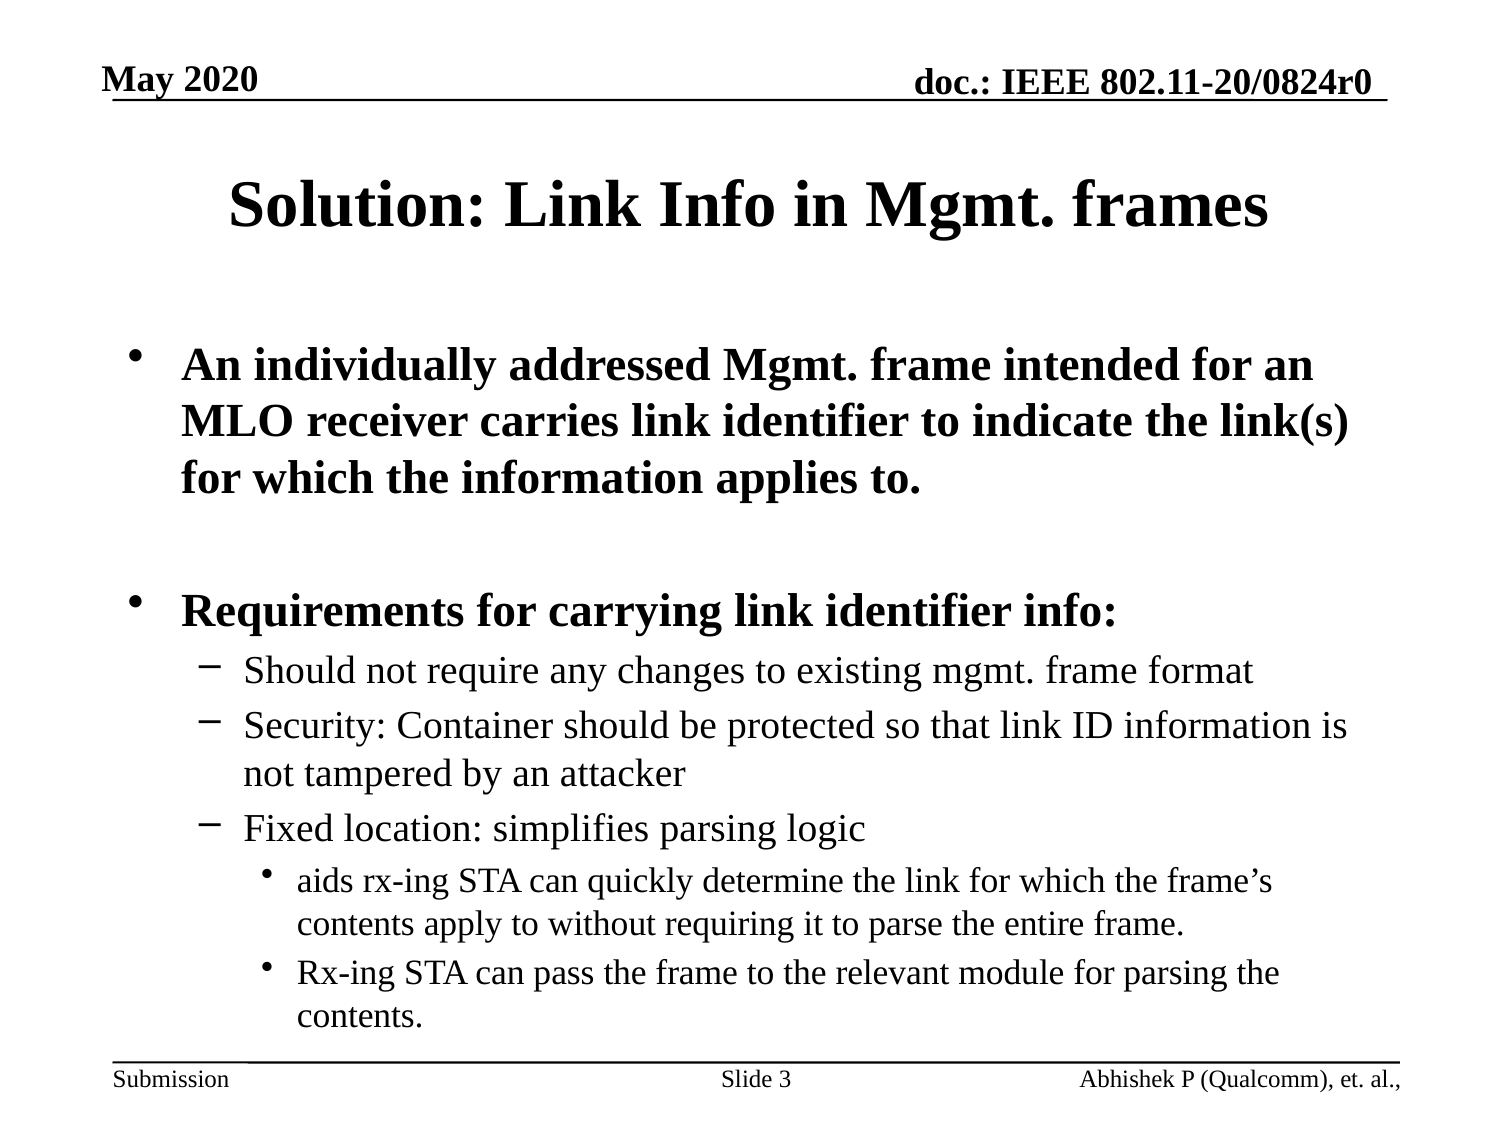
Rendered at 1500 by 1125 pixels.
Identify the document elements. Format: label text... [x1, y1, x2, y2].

title Solution: Link Info in Mgmt. frames [112, 112, 1388, 288]
list An individually addressed Mgmt. frame intended for an MLO receiver carries link identifier to indicate the link(s) for which the information applies to. Requirements for carrying link identifier info: Should not require any changes to existing mgmt. frame format Security: Container should be protected so that link ID information is not tampered by an attacker Fixed location: simplifies parsing logic aids rx-ing STA can quickly determine the link for which the frame’s contents apply to without requiring it to parse the entire frame. Rx-ing STA can pass the frame to the relevant module for parsing the contents. [112, 324, 1402, 1046]
slide_number Slide 3 [712, 1061, 801, 1093]
footer Abhishek P (Qualcomm), et. al., [949, 1061, 1402, 1093]
